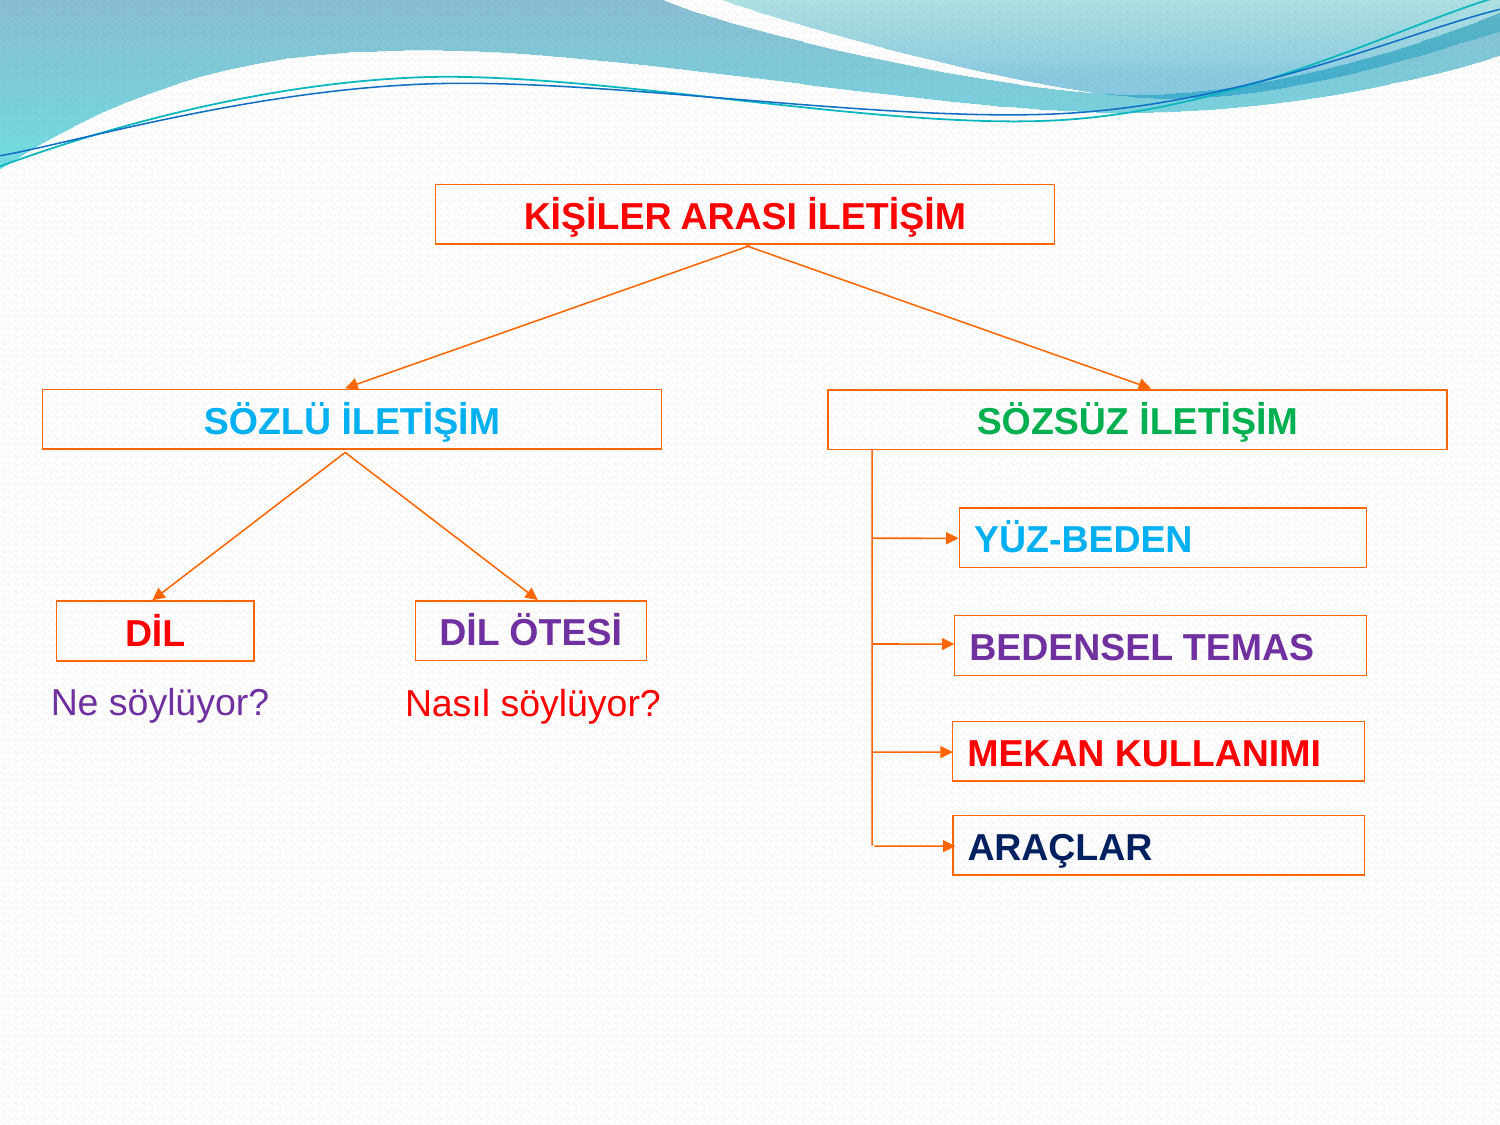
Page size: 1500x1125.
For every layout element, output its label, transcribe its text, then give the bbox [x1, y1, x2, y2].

text_box KİŞİLER ARASI İLETİŞİM [435, 184, 1055, 245]
text_box Ne söylüyor? [36, 671, 285, 731]
text_box [873, 637, 955, 651]
text_box SÖZLÜ İLETİŞİM [42, 389, 662, 450]
text_box [874, 839, 956, 853]
text_box MEKAN KULLANIMI [952, 721, 1365, 782]
text_box YÜZ-BEDEN [959, 507, 1367, 568]
text_box [345, 246, 747, 389]
text_box [344, 452, 538, 601]
text_box BEDENSEL TEMAS [954, 615, 1367, 676]
text_box Nasıl söylüyor? [390, 671, 676, 731]
text_box [871, 745, 953, 759]
text_box ARAÇLAR [952, 815, 1365, 876]
text_box [152, 453, 345, 601]
text_box SÖZSÜZ İLETİŞİM [828, 389, 1448, 450]
text_box [746, 245, 1151, 389]
text_box [872, 532, 959, 545]
text_box DİL [56, 601, 254, 661]
text_box DİL ÖTESİ [415, 601, 647, 661]
